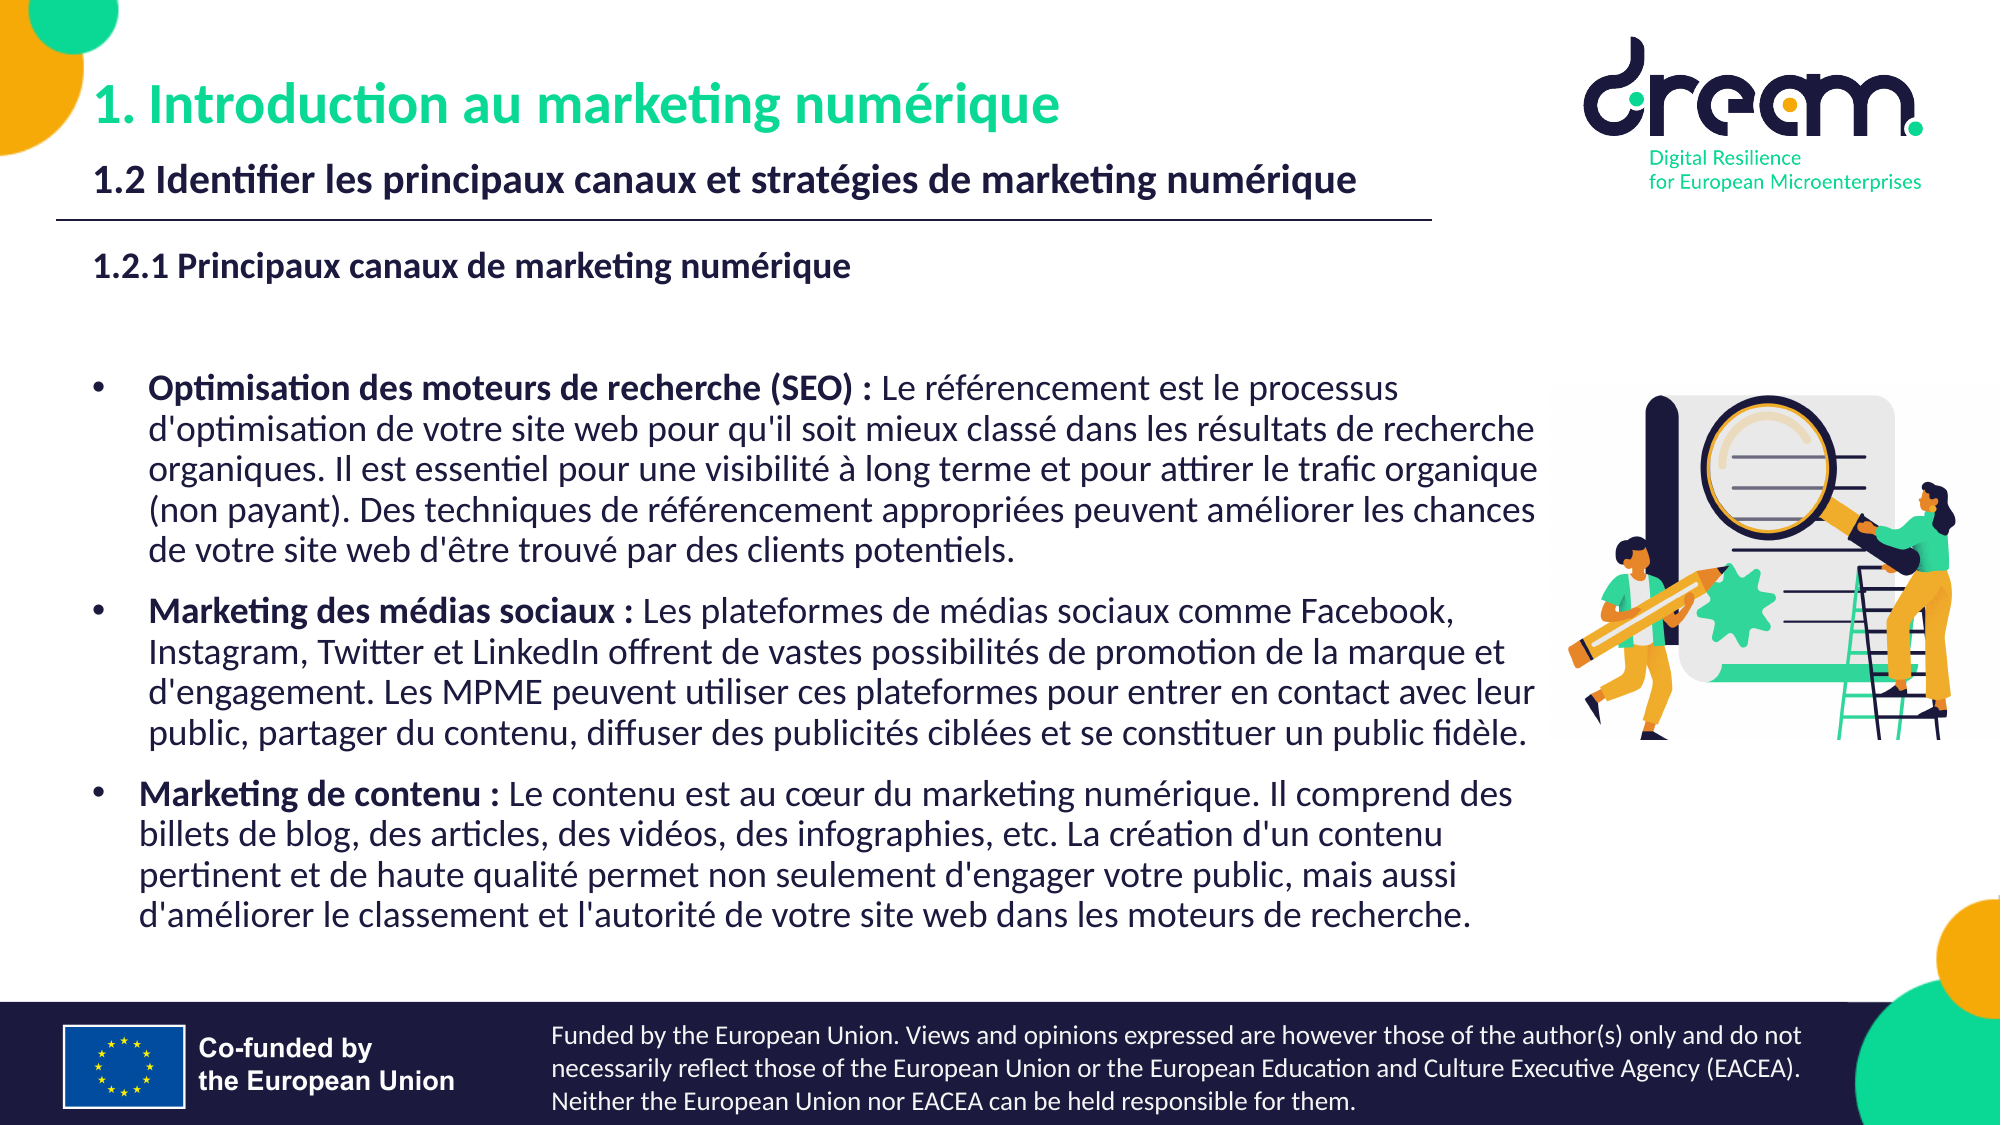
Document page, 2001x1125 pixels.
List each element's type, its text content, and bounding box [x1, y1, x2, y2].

picture [56, 1022, 480, 1112]
picture [1550, 385, 2000, 740]
picture [0, 0, 155, 175]
list Introduction au marketing numérique 1.2 Identifier les principaux canaux et stratégies de marketing numérique [77, 74, 1502, 210]
list 1.2.1 Principaux canaux de marketing numérique Optimisation des moteurs de recherche (SEO) : Le référencement est le processus d'optimisation de votre site web pour qu'il soit mieux classé dans les résultats de recherche organiques. Il est essentiel pour une visibilité à long terme et pour attirer le trafic organique (non payant). Des techniques de référencement appropriées peuvent améliorer les chances de votre site web d'être trouvé par des clients potentiels. Marketing des médias sociaux : Les plateformes de médias sociaux comme Facebook, Instagram, Twitter et LinkedIn offrent de vastes possibilités de promotion de la marque et d'engagement. Les MPME peuvent utiliser ces plateformes pour entrer en contact avec leur public, partager du contenu, diffuser des publicités ciblées et se constituer un public fidèle. Marketing de contenu : Le contenu est au cœur du marketing numérique. Il comprend des billets de blog, des articles, des vidéos, des infographies, etc. La création d'un contenu pertinent et de haute qualité permet non seulement d'engager votre public, mais aussi d'améliorer le classement et l'autorité de votre site web dans les moteurs de recherche. [77, 230, 1582, 919]
picture [1583, 28, 1923, 200]
picture [1847, 895, 2000, 1125]
